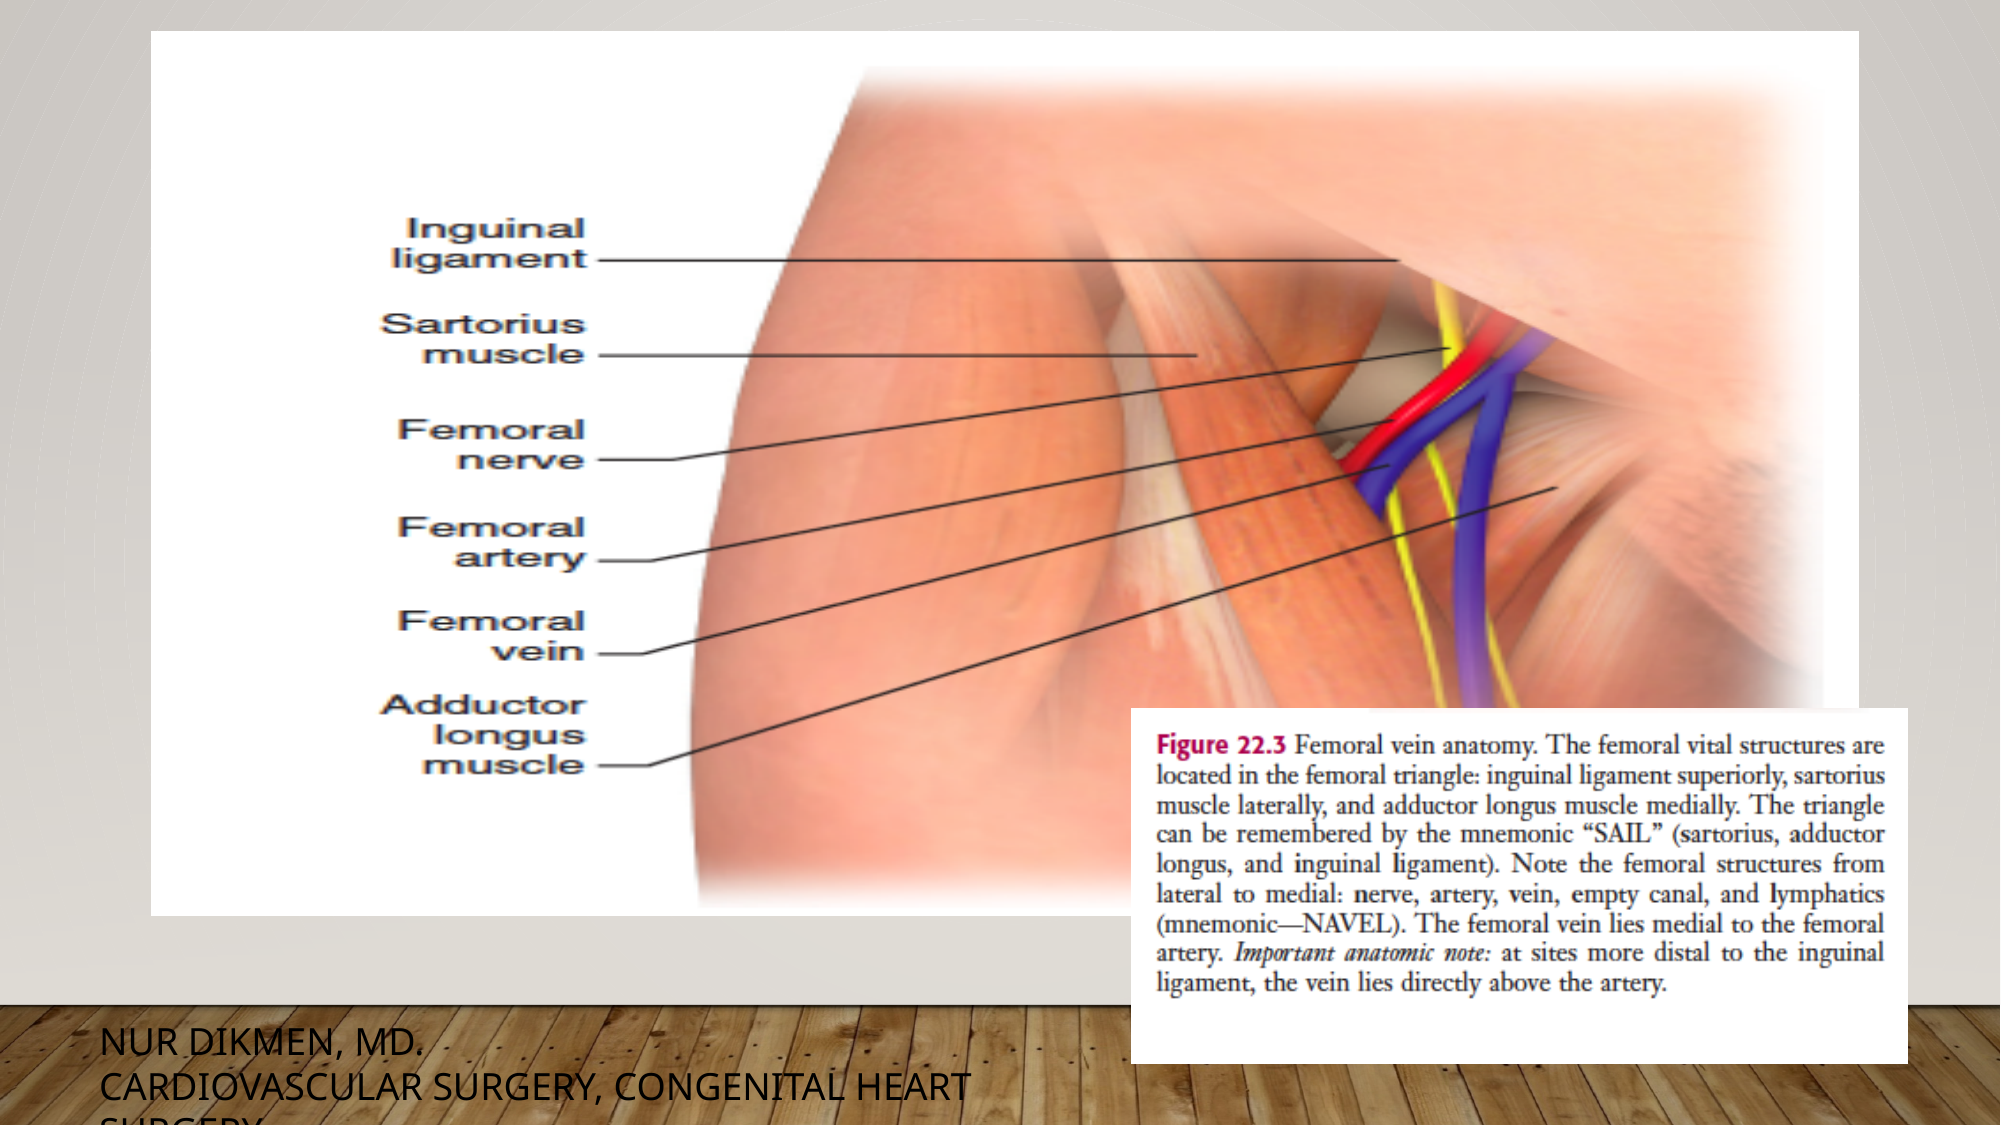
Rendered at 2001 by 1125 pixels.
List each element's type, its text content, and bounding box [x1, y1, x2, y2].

text_box NUR DIKMEN, MD. CARDIOVASCULAR SURGERY, CONGENITAL HEART SURGERY [84, 1010, 1100, 1125]
picture [0, 708, 2000, 1125]
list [151, 31, 1859, 916]
